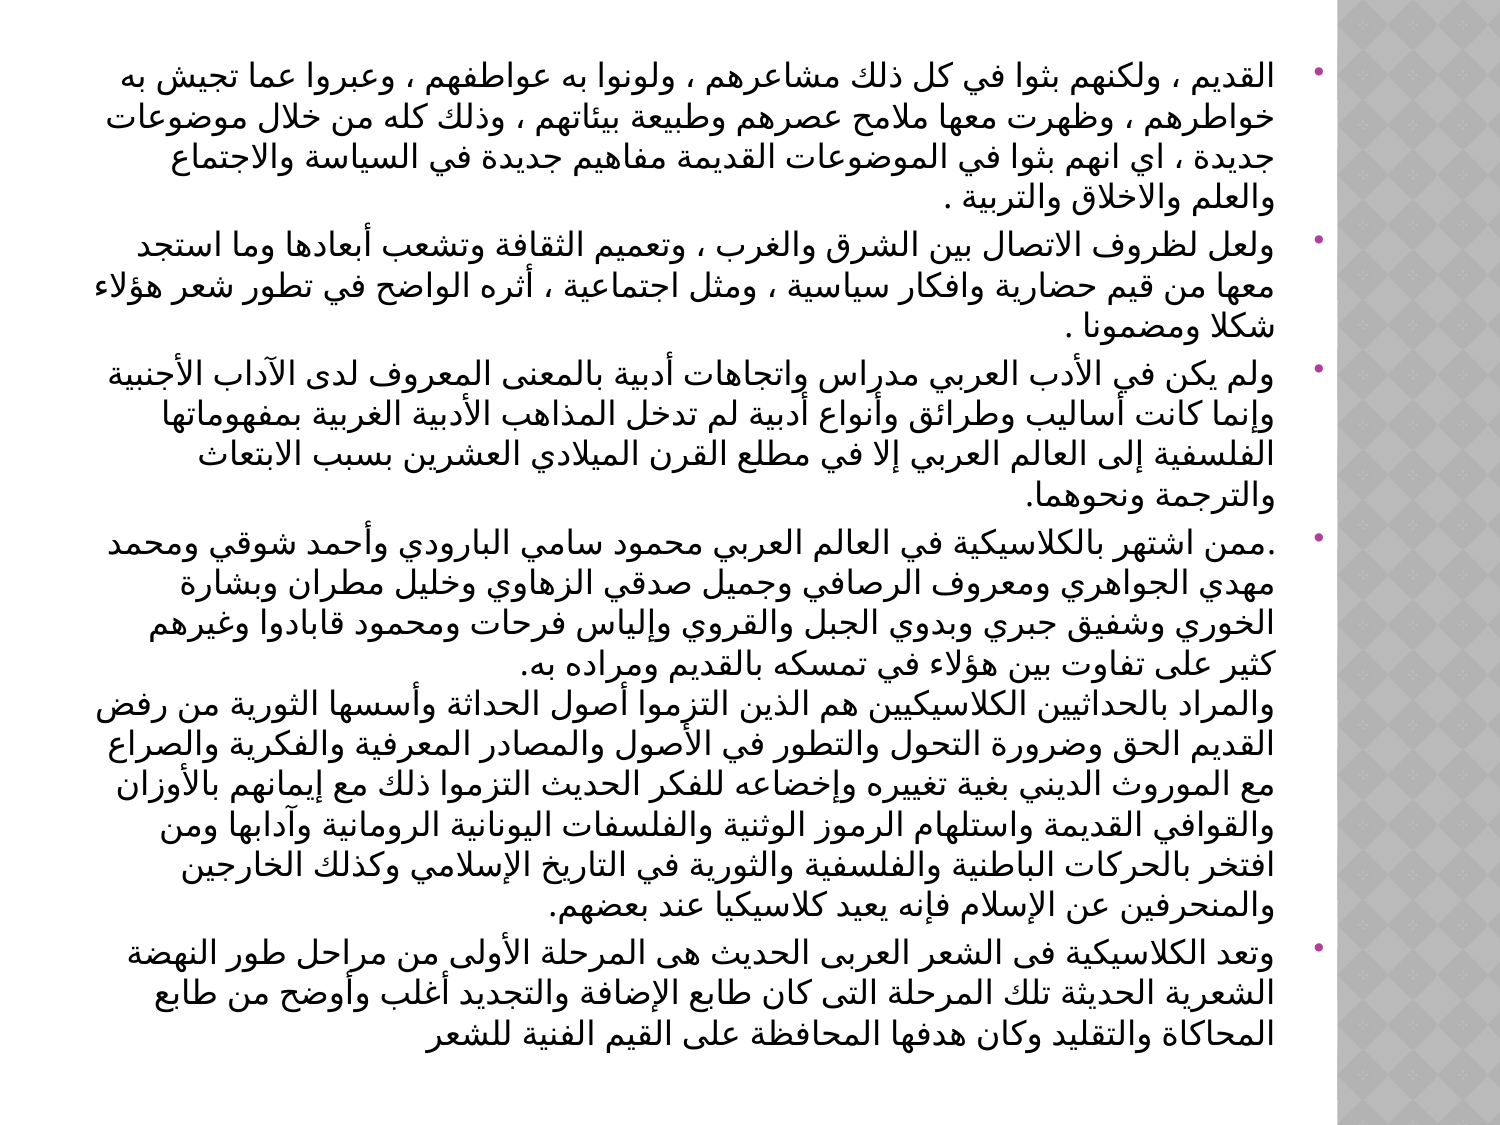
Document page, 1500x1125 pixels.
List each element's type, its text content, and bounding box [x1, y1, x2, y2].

list القديم ، ولكنهم بثوا في كل ذلك مشاعرهم ، ولونوا به عواطفهم ، وعبروا عما تجيش به خواطرهم ، وظهرت معها ملامح عصرهم وطبيعة بيئاتهم ، وذلك كله من خلال موضوعات جديدة ، اي انهم بثوا في الموضوعات القديمة مفاهيم جديدة في السياسة والاجتماع والعلم والاخلاق والتربية . ولعل لظروف الاتصال بين الشرق والغرب ، وتعميم الثقافة وتشعب أبعادها وما استجد معها من قيم حضارية وافكار سياسية ، ومثل اجتماعية ، أثره الواضح في تطور شعر هؤلاء شكلا ومضمونا . ولم يكن في الأدب العربي مدراس واتجاهات أدبية بالمعنى المعروف لدى الآداب الأجنبية وإنما كانت أساليب وطرائق وأنواع أدبية لم تدخل المذاهب الأدبية الغربية بمفهوماتها الفلسفية إلى العالم العربي إلا في مطلع القرن الميلادي العشرين بسبب الابتعاث والترجمة ونحوهما. .ممن اشتهر بالكلاسيكية في العالم العربي محمود سامي البارودي وأحمد شوقي ومحمد مهدي الجواهري ومعروف الرصافي وجميل صدقي الزهاوي وخليل مطران وبشارة الخوري وشفيق جبري وبدوي الجبل والقروي وإلياس فرحات ومحمود قابادوا وغيرهم كثير على تفاوت بين هؤلاء في تمسكه بالقديم ومراده به. والمراد بالحداثيين الكلاسيكيين هم الذين التزموا أصول الحداثة وأسسها الثورية من رفض القديم الحق وضرورة التحول والتطور في الأصول والمصادر المعرفية والفكرية والصراع مع الموروث الديني بغية تغييره وإخضاعه للفكر الحديث التزموا ذلك مع إيمانهم بالأوزان والقوافي القديمة واستلهام الرموز الوثنية والفلسفات اليونانية الرومانية وآدابها ومن افتخر بالحركات الباطنية والفلسفية والثورية في التاريخ الإسلامي وكذلك الخارجين والمنحرفين عن الإسلام فإنه يعيد كلاسيكيا عند بعضهم. وتعد الكلاسيكية فى الشعر العربى الحديث هى المرحلة الأولى من مراحل طور النهضة الشعرية الحديثة تلك المرحلة التى كان طابع الإضافة والتجديد أغلب وأوضح من طابع المحاكاة والتقليد وكان هدفها المحافظة على القيم الفنية للشعر [75, 46, 1336, 1067]
